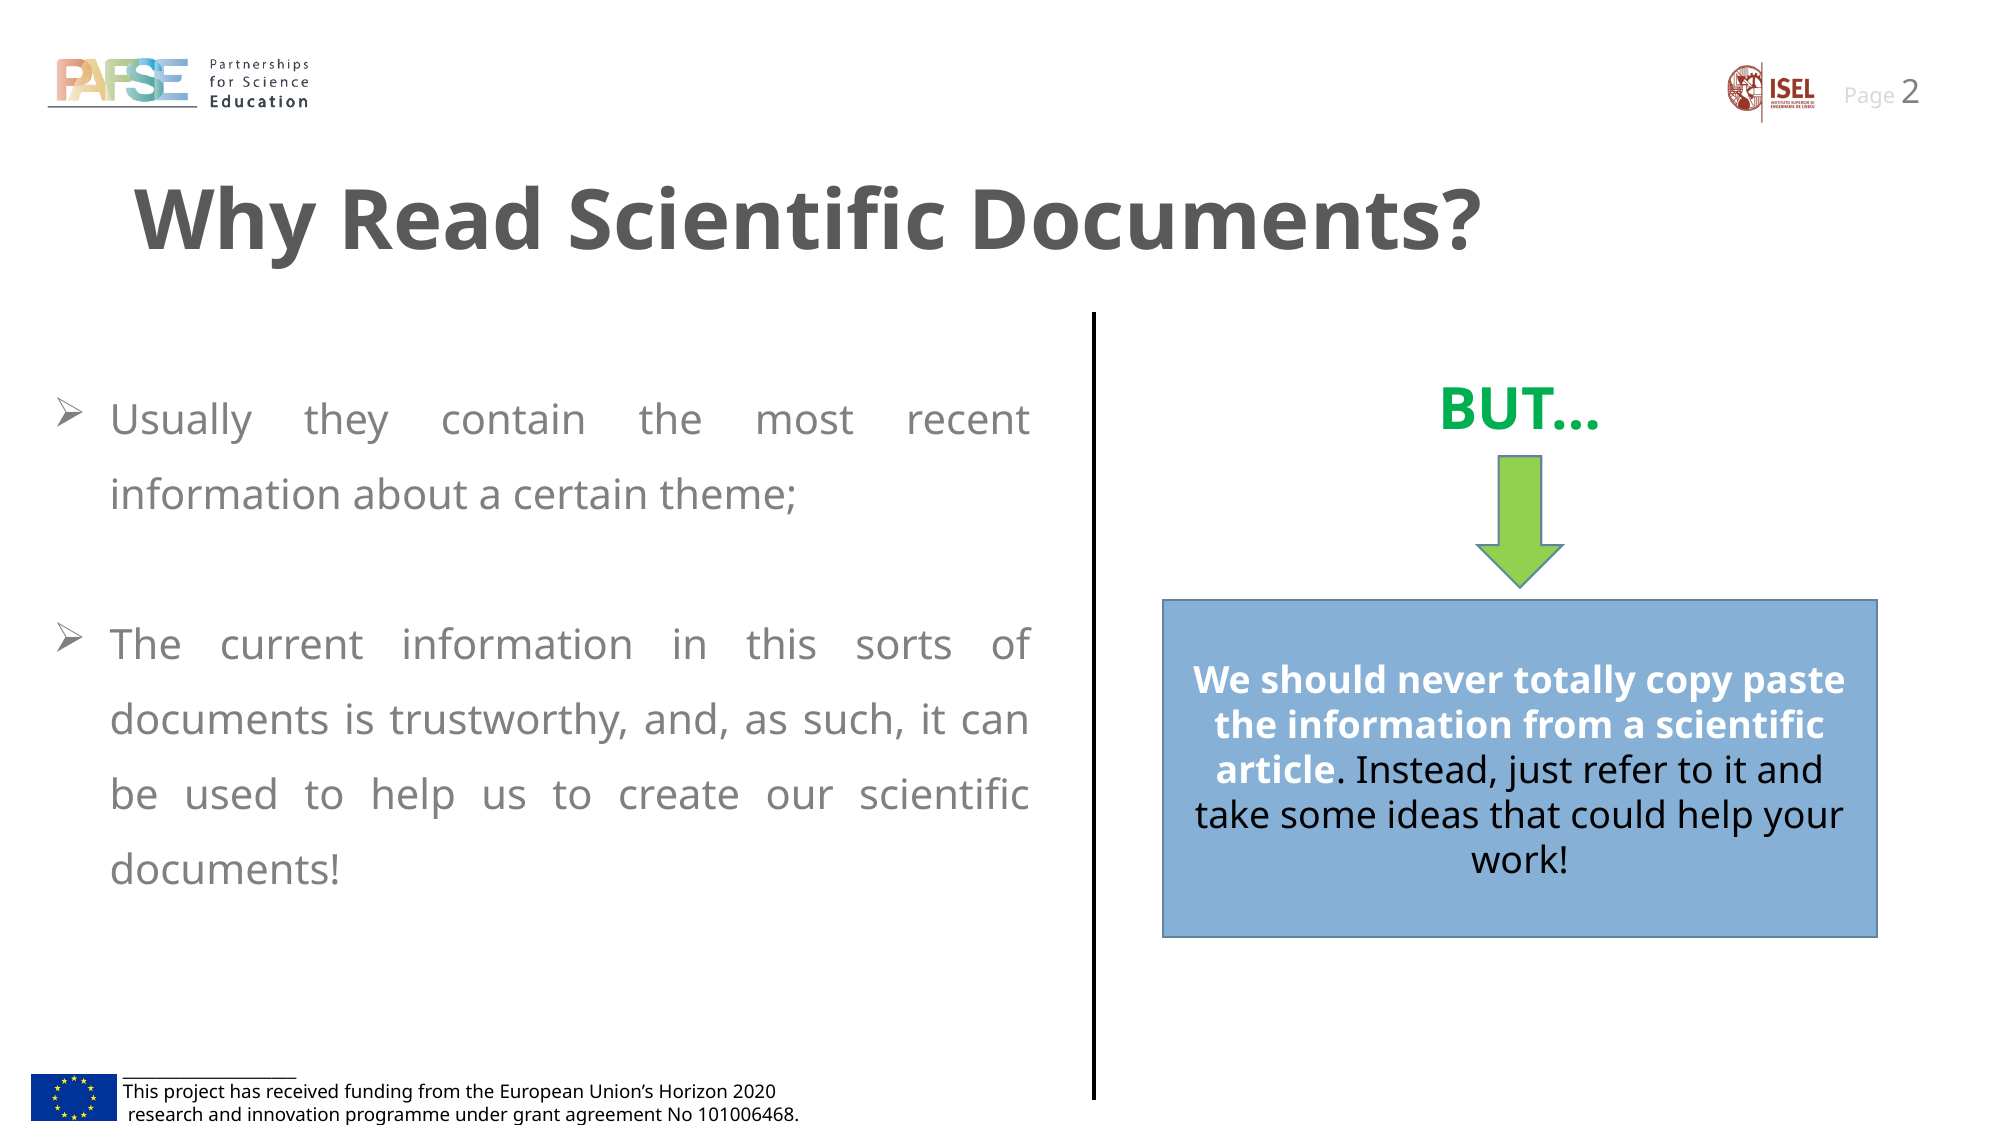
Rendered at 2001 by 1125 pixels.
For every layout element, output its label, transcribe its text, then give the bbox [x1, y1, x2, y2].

text_box We should never totally copy paste the information from a scientific article. Instead, just refer to it and take some ideas that could help your work! [1162, 599, 1878, 938]
picture [30, 1074, 117, 1121]
text_box _____________________ This project has received funding from the European Union’s Horizon 2020 research and innovation programme under grant agreement No 101006468. [108, 1049, 2000, 1125]
text_box [1727, 61, 1815, 124]
text_box BUT… [1182, 363, 1858, 449]
picture [38, 45, 317, 123]
text_box Usually they contain the most recent information about a certain theme; The current information in this sorts of documents is trustworthy, and, as such, it can be used to help us to create our scientific documents! [38, 360, 1046, 901]
text_box Why Read Scientific Documents? [0, 159, 1672, 274]
text_box [1474, 455, 1565, 590]
